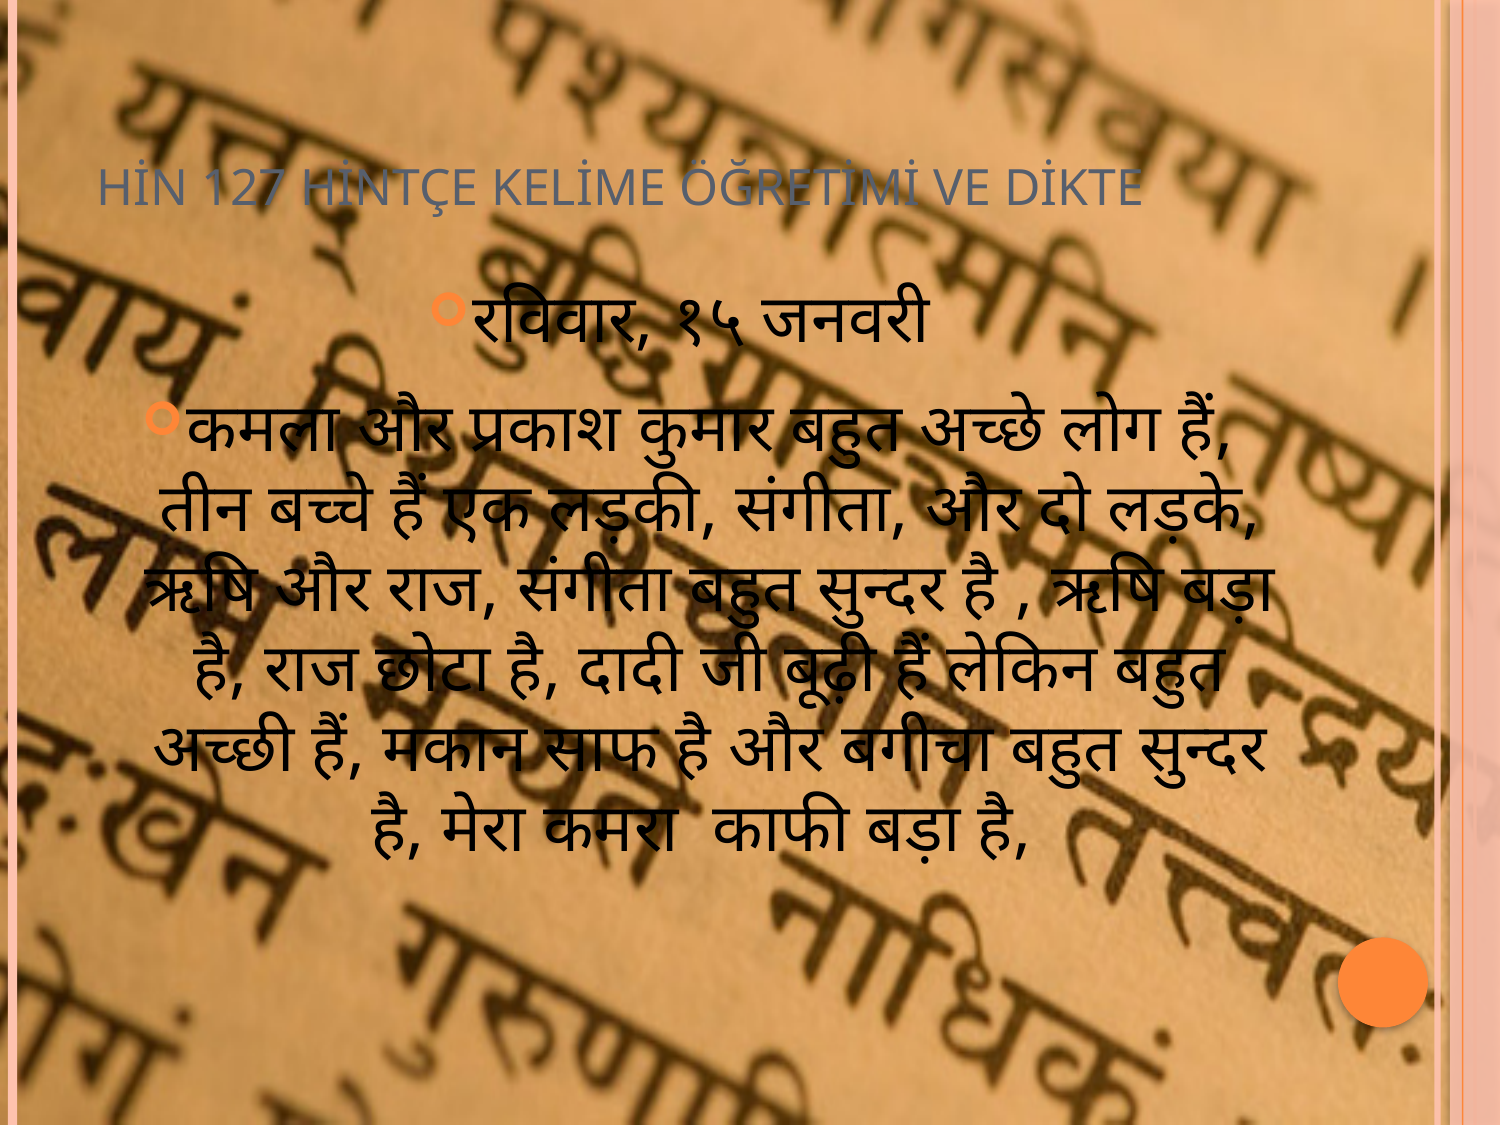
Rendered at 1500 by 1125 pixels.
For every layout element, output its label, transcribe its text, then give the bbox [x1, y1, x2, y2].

picture [1441, 0, 1449, 1125]
list रविवार, १५ जनवरी कमला और प्रकाश कुमार बहुत अच्छे लोग हैं, तीन बच्चे हैं एक लड़की, संगीता, और दो लड़के, ऋषि और राज, संगीता बहुत सुन्दर है , ऋषि बड़ा है, राज छोटा है, दादी जी बूढ़ी हैं लेकिन बहुत अच्छी हैं, मकान साफ है और बगीचा बहुत सुन्दर है, मेरा कमरा काफी बड़ा है, [75, 262, 1300, 1062]
title HİN 127 HİNTÇE KELİME ÖĞRETİMİ VE DİKTE [82, 35, 1307, 223]
picture [0, 0, 7, 1125]
picture [18, 0, 1434, 1125]
